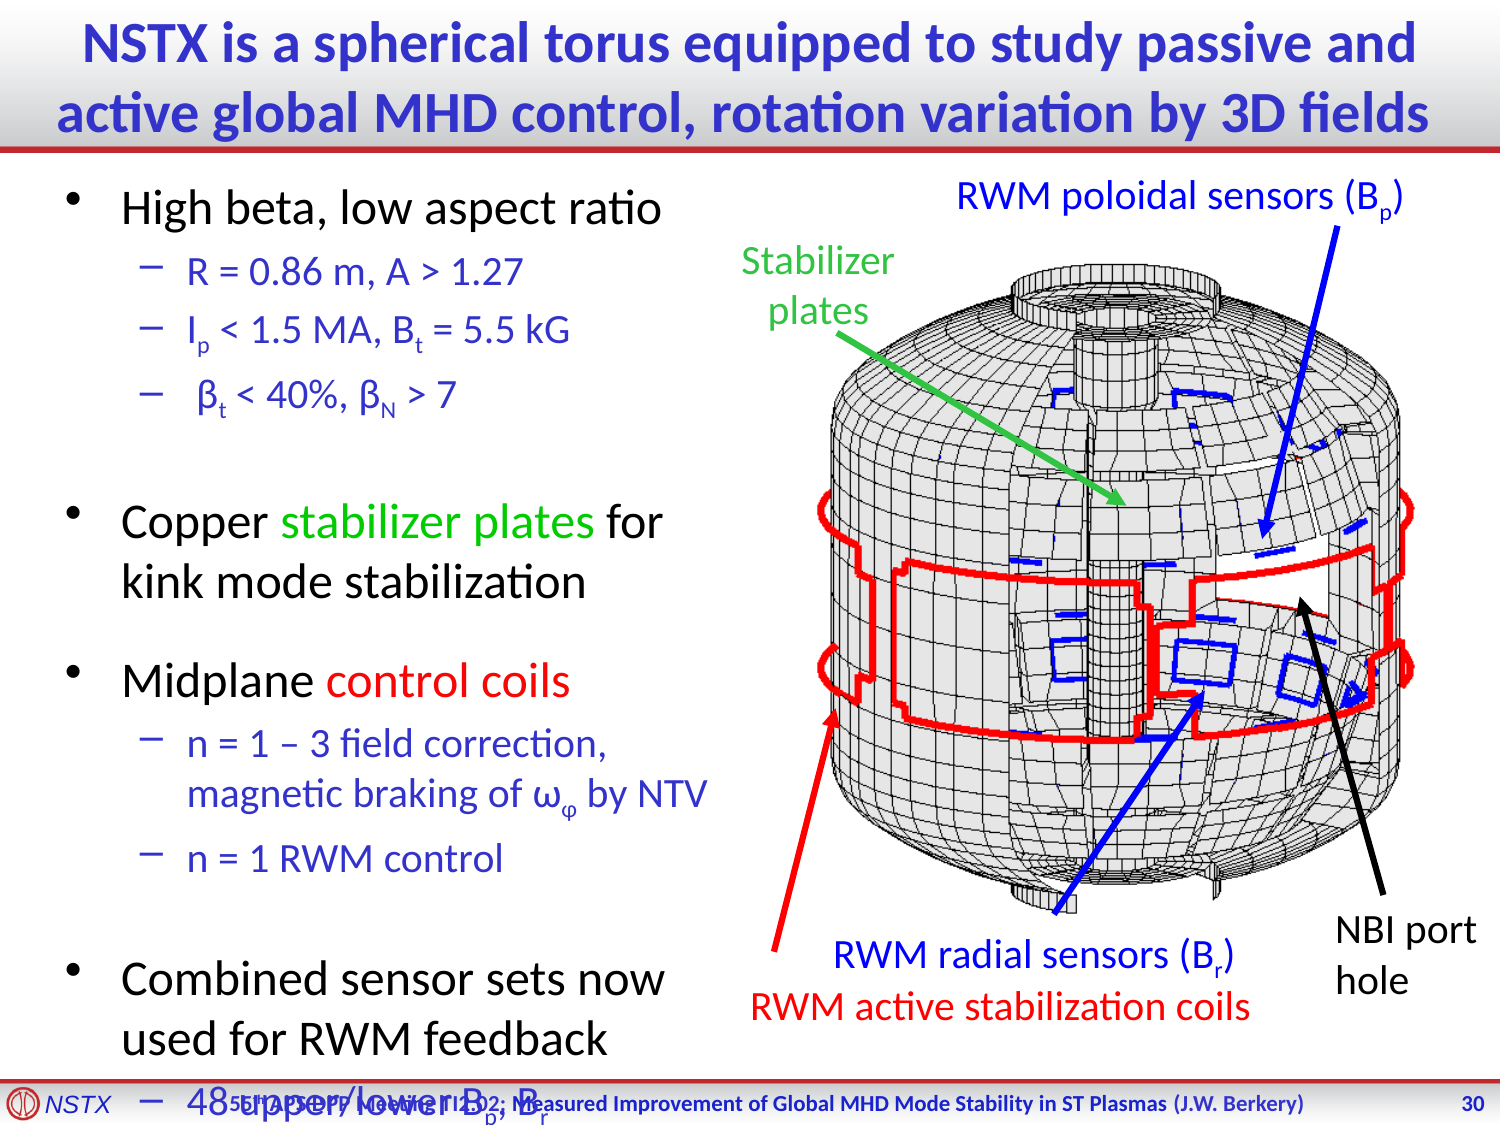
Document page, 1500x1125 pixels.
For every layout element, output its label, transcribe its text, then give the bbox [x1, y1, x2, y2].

text_box Stabilizer plates [763, 225, 911, 341]
list High beta, low aspect ratio R = 0.86 m, A > 1.27 Ip < 1.5 MA, Bt = 5.5 kG βt < 40%, βN > 7 Copper stabilizer plates for kink mode stabilization Midplane control coils n = 1 – 3 field correction, magnetic braking of ωφ by NTV n = 1 RWM control Combined sensor sets now used for RWM feedback 48 upper/lower Bp, Br [50, 167, 763, 1056]
text_box RWM radial sensors (Br) [818, 923, 1258, 991]
text_box RWM active stabilization coils [763, 971, 1300, 1037]
title NSTX is a spherical torus equipped to study passive and active global MHD control, rotation variation by 3D fields [0, 0, 1500, 148]
text_box NBI port hole [1320, 894, 1500, 1010]
picture [0, 1079, 1500, 1125]
picture [815, 258, 1417, 915]
text_box RWM poloidal sensors (Bp) [941, 160, 1442, 233]
